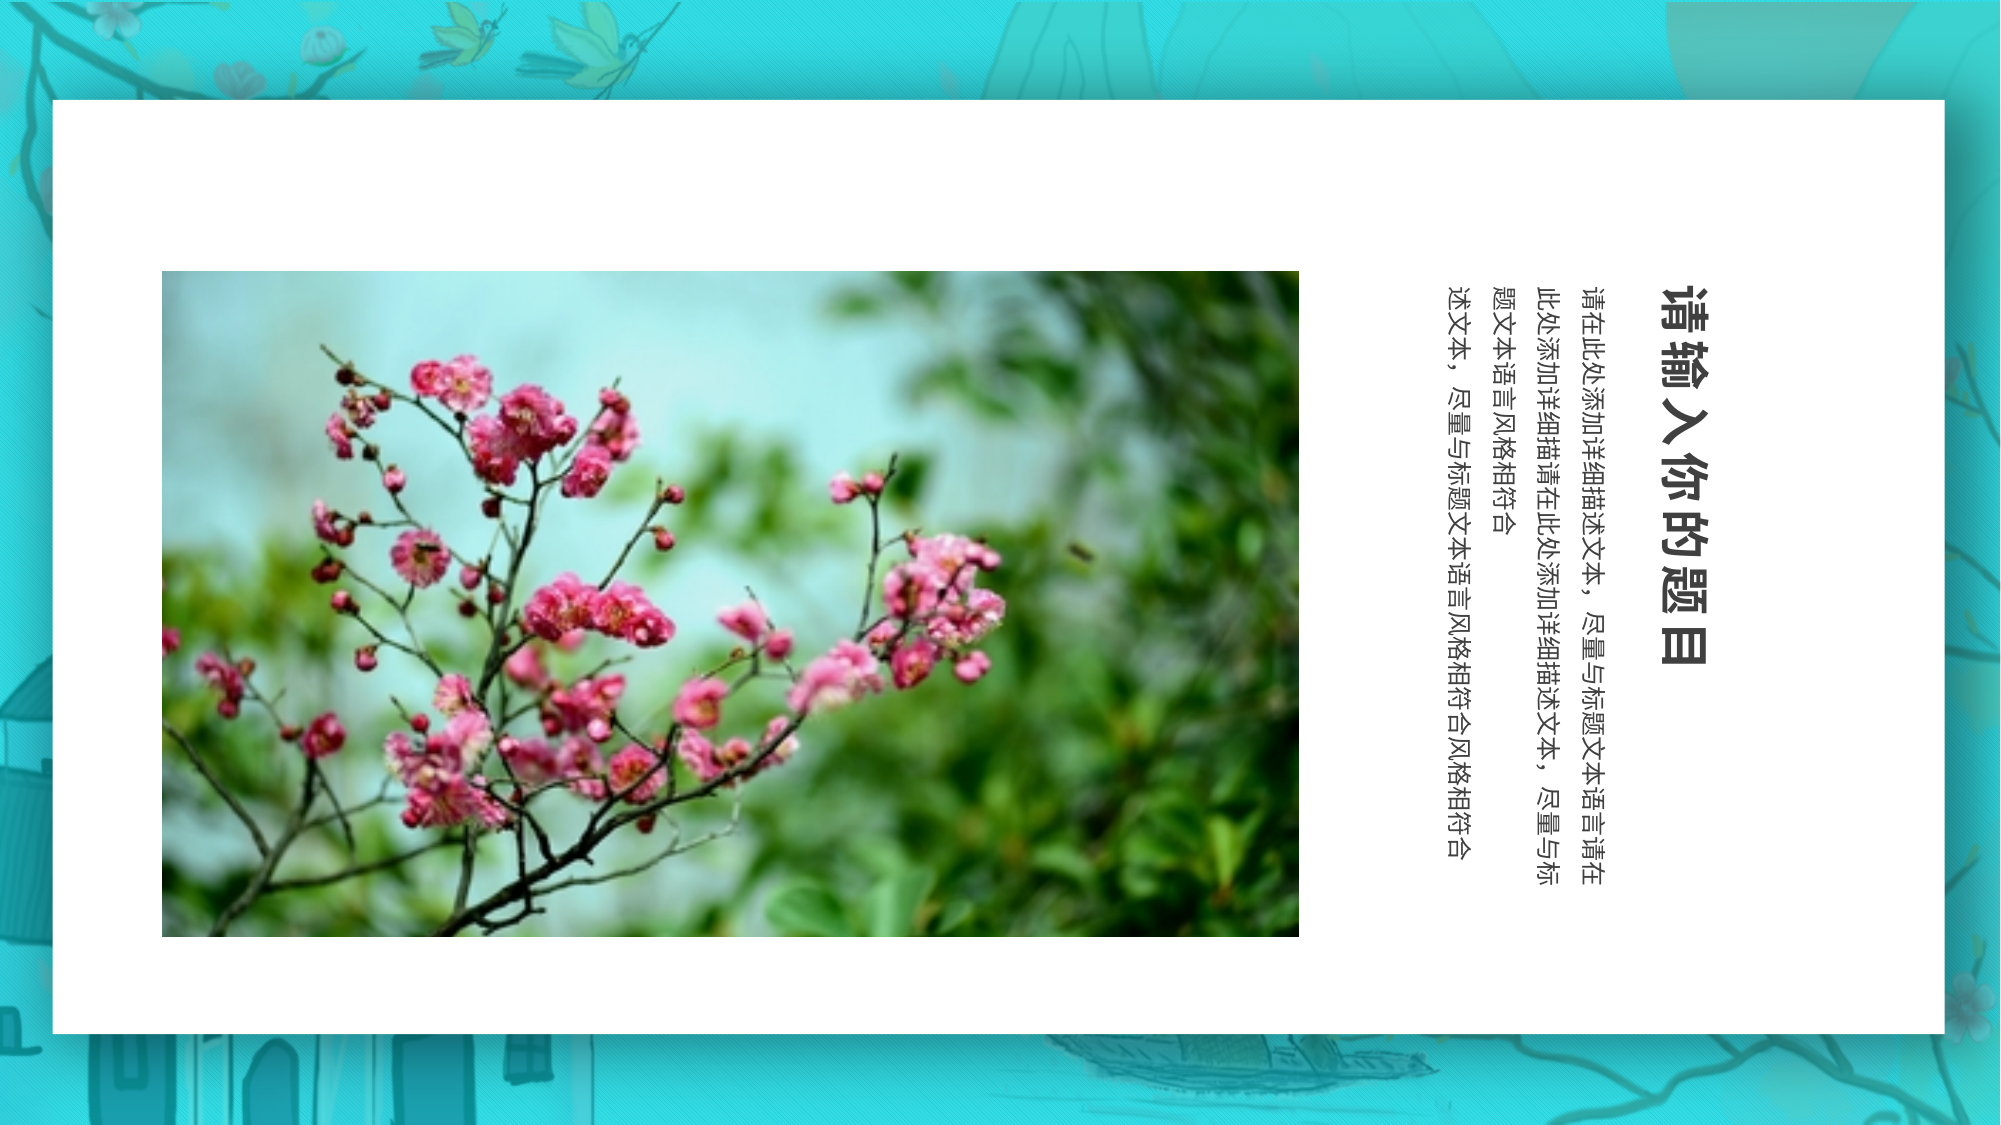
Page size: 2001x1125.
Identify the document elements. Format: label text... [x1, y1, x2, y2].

text_box 请输入你的题目 [1632, 269, 1754, 770]
picture [161, 271, 1299, 937]
text_box 请在此处添加详细描述文本，尽量与标题文本语言请在此处添加详细描请在此处添加详细描述文本，尽量与标题文本语言风格相符合 述文本，尽量与标题文本语言风格相符合风格相符合 [1420, 271, 1633, 912]
